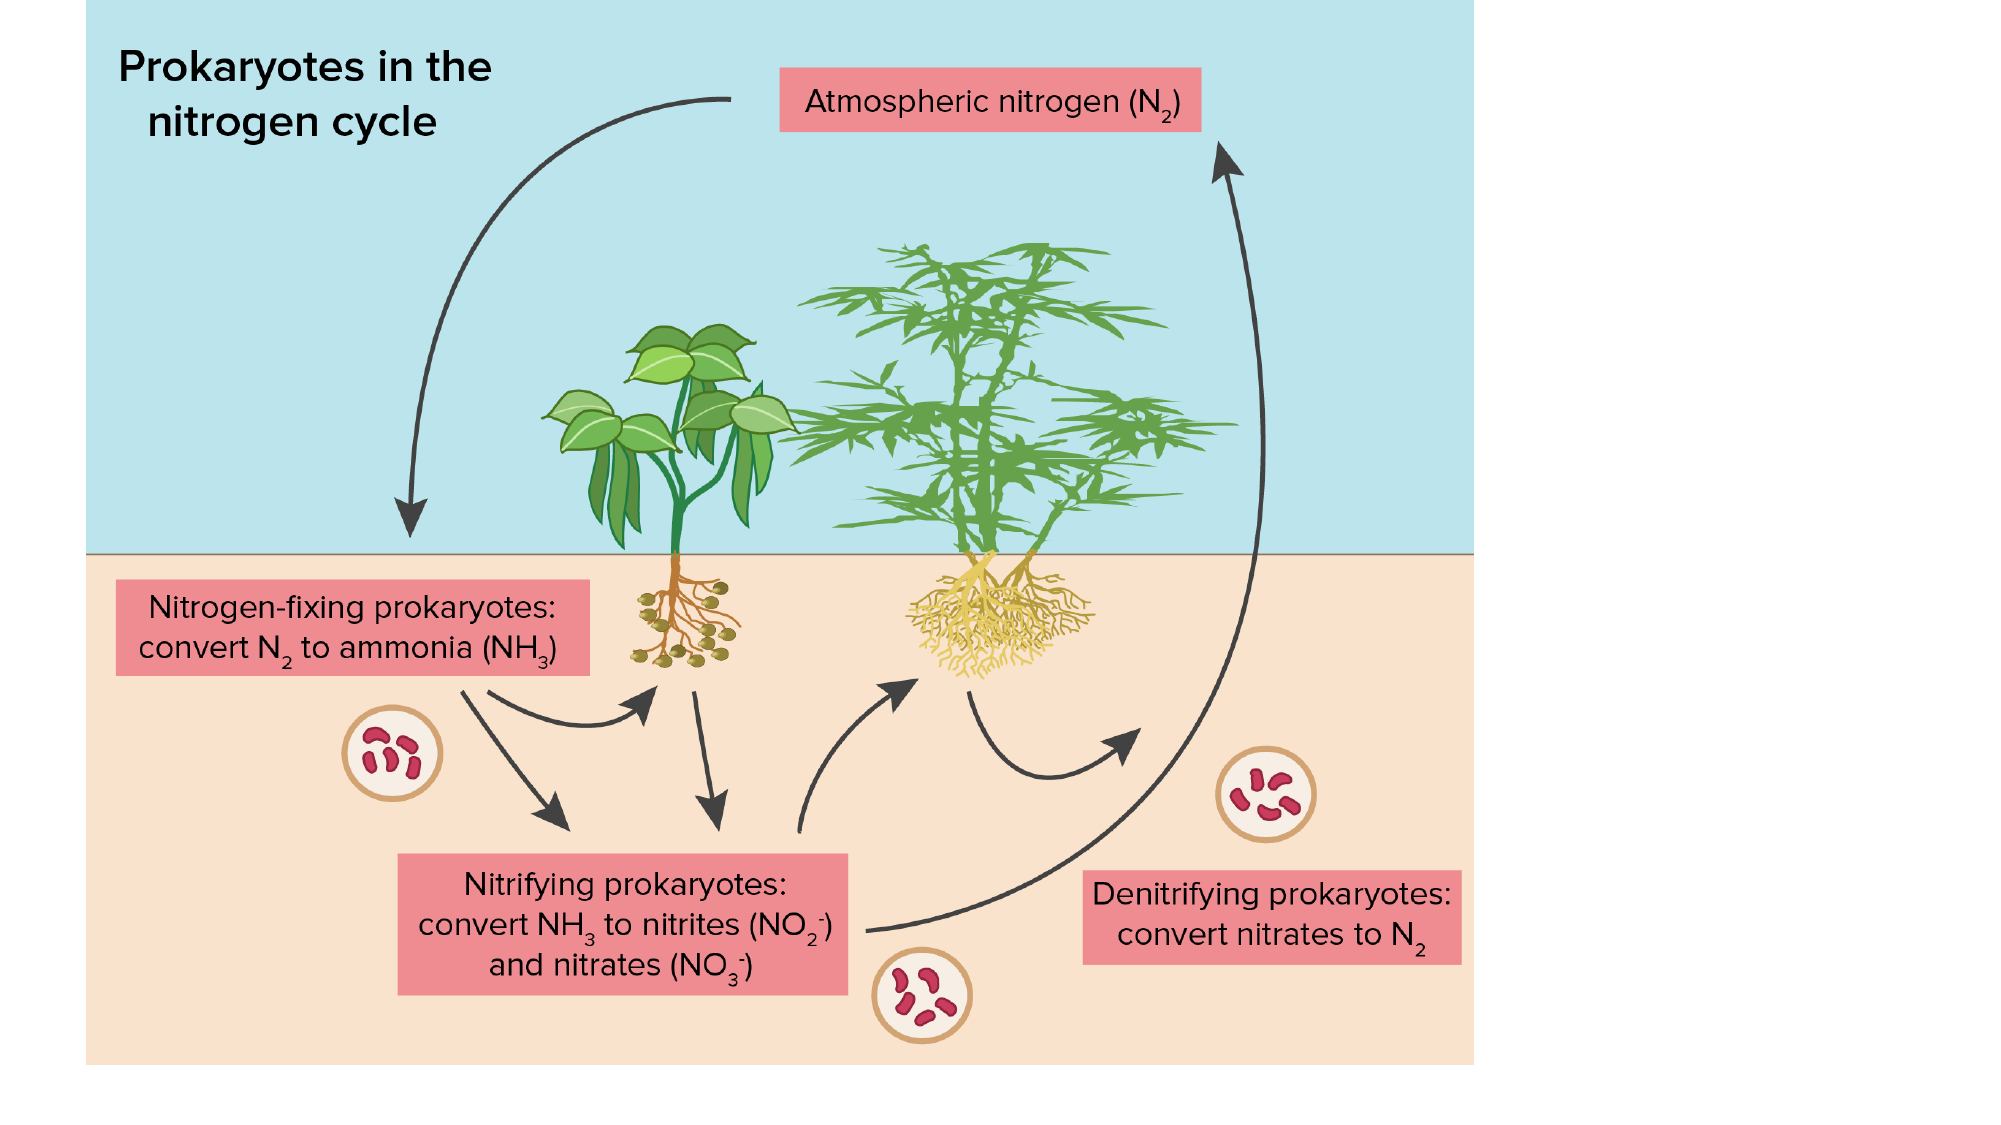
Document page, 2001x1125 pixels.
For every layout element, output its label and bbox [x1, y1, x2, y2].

list [86, 0, 1474, 1065]
